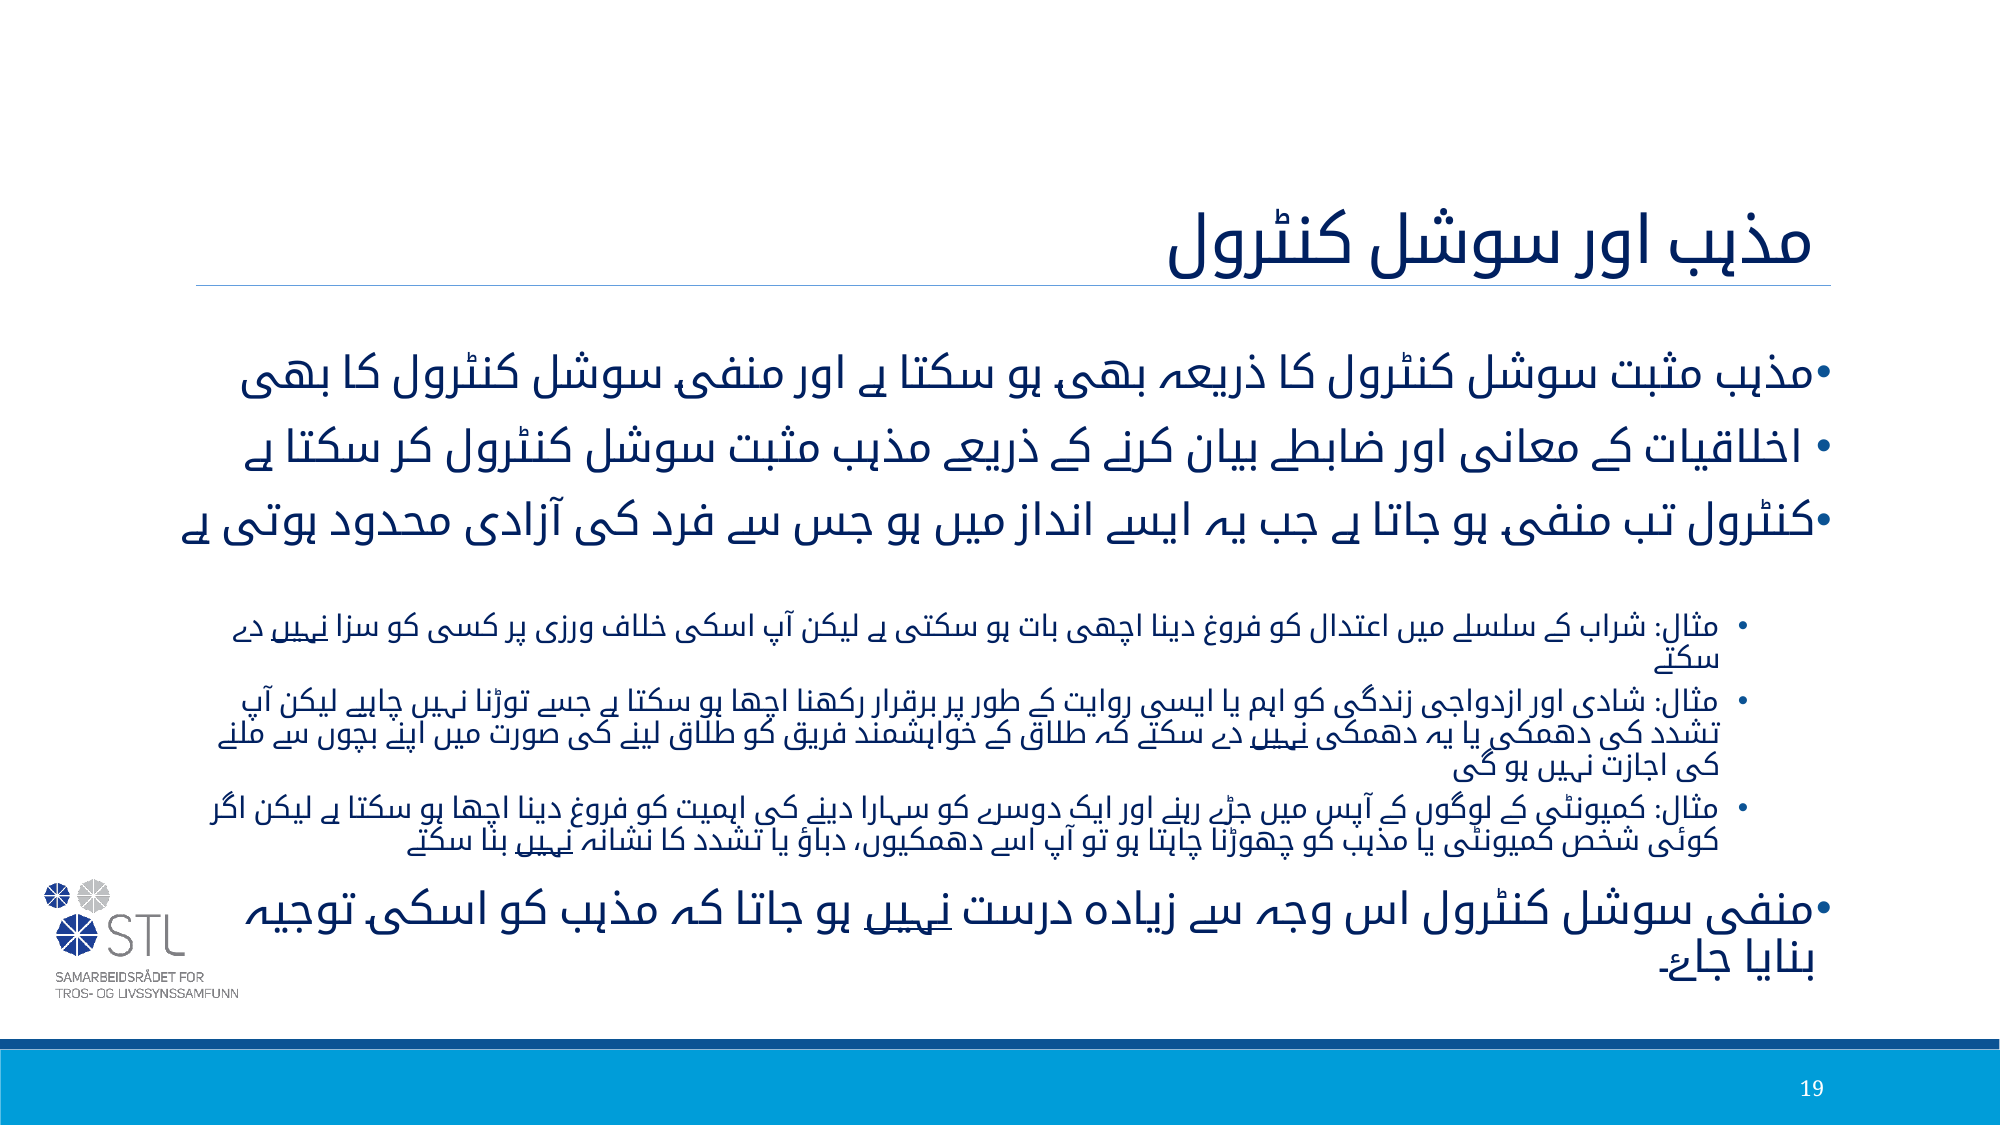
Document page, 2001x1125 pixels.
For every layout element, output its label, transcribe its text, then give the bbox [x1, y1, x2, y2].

list مذہب مثبت سوشل کنٹرول کا ذریعہ بھی ہو سکتا ہے اور منفی سوشل کنٹرول کا بھی اخلاقیات کے معانی اور ضابطے بیان کرنے کے ذریعے مذہب مثبت سوشل کنٹرول کر سکتا ہے کنٹرول تب منفی ہو جاتا ہے جب یہ ایسے انداز میں ہو جس سے فرد کی آزادی محدود ہوتی ہے مثال: شراب کے سلسلے میں اعتدال کو فروغ دینا اچھی بات ہو سکتی ہے لیکن آپ اسکی خلاف ورزی پر کسی کو سزا نہیں دے سکتے مثال: شادی اور ازدواجی زندگی کو اہم یا ایسی روایت کے طور پر برقرار رکھنا اچھا ہو سکتا ہے جسے توڑنا نہیں چاہیے لیکن آپ تشدد کی دھمکی یا یہ دھمکی نہیں دے سکتے کہ طلاق کے خواہشمند فریق کو طلاق لینے کی صورت میں اپنے بچوں سے ملنے کی اجازت نہیں ہو گی مثال: کمیونٹی کے لوگوں کے آپس میں جڑے رہنے اور ایک دوسرے کو سہارا دینے کی اہمیت کو فروغ دینا اچھا ہو سکتا ہے لیکن اگر کوئی شخص کمیونٹی یا مذہب کو چھوڑنا چاہتا ہو تو آپ اسے دھمکیوں، دباؤ یا تشدد کا نشانہ نہیں بنا سکتے منفی سوشل کنٹرول اس وجہ سے زیادہ درست نہیں ہو جاتا کہ مذہب کو اسکی توجیہ بنایا جاۓ۔ [180, 342, 1830, 1003]
picture [43, 878, 239, 999]
title مذہب اور سوشل کنٹرول [180, 47, 1830, 285]
slide_number 19 [1624, 1059, 1840, 1120]
